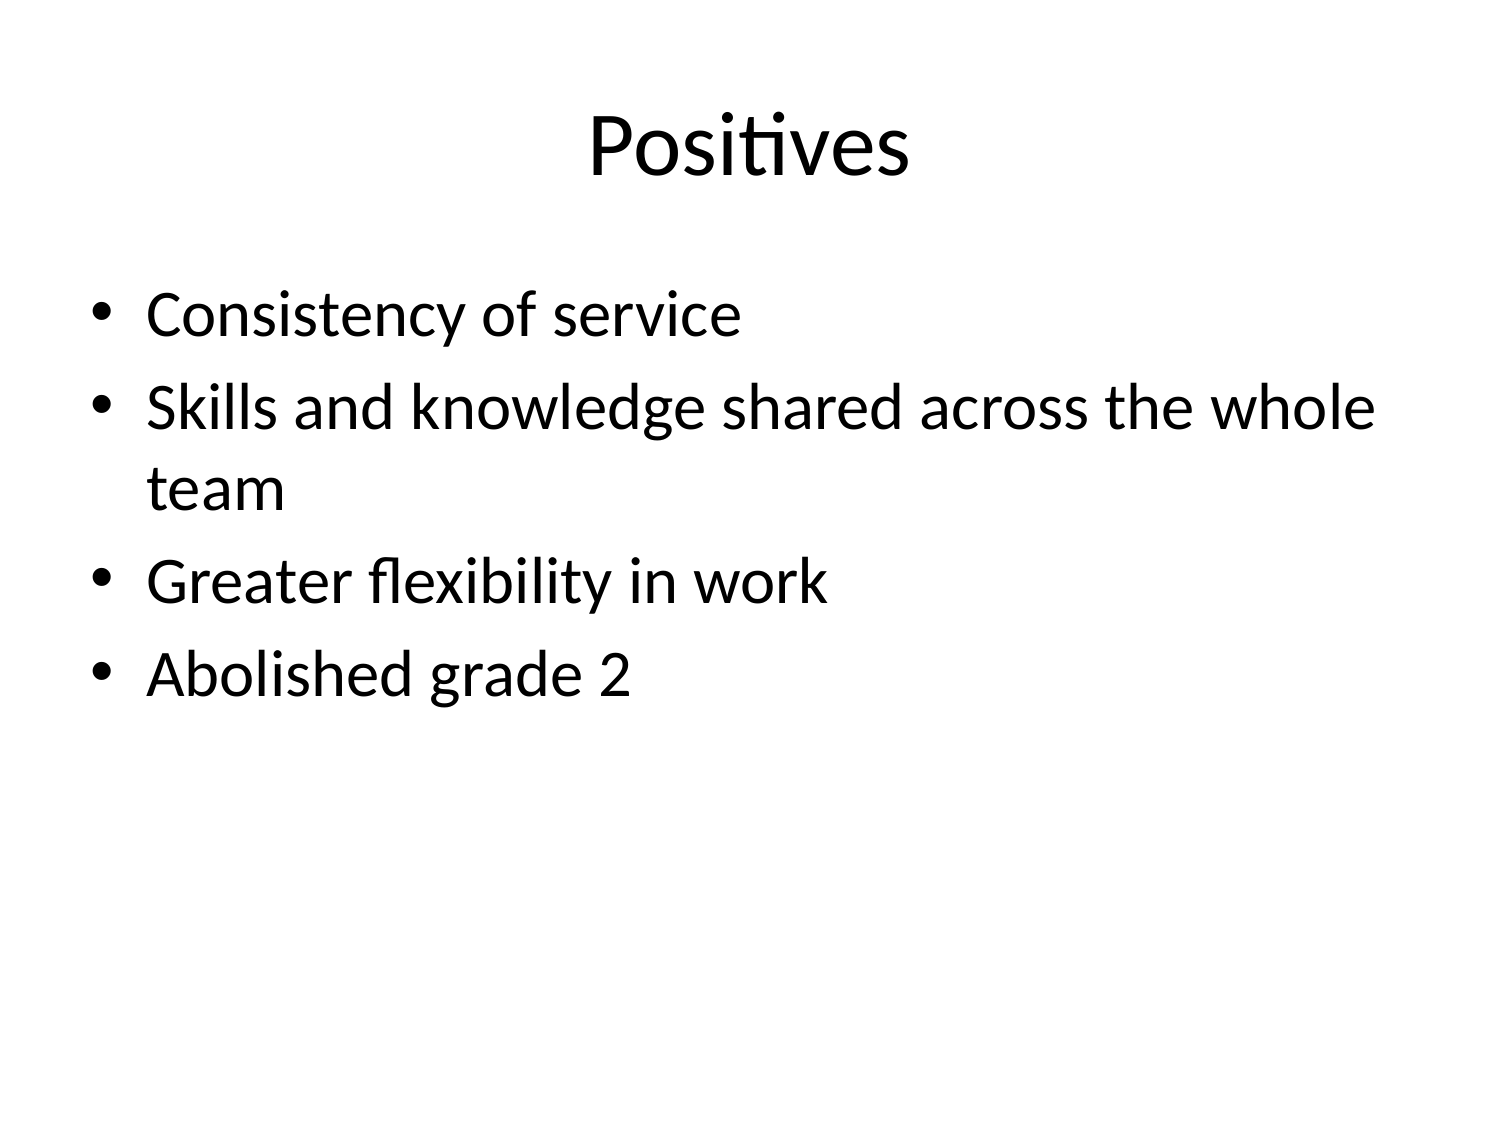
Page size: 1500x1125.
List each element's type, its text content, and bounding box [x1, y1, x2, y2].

list Consistency of service Skills and knowledge shared across the whole team Greater flexibility in work Abolished grade 2 [75, 262, 1425, 1005]
title Positives [75, 45, 1425, 233]
